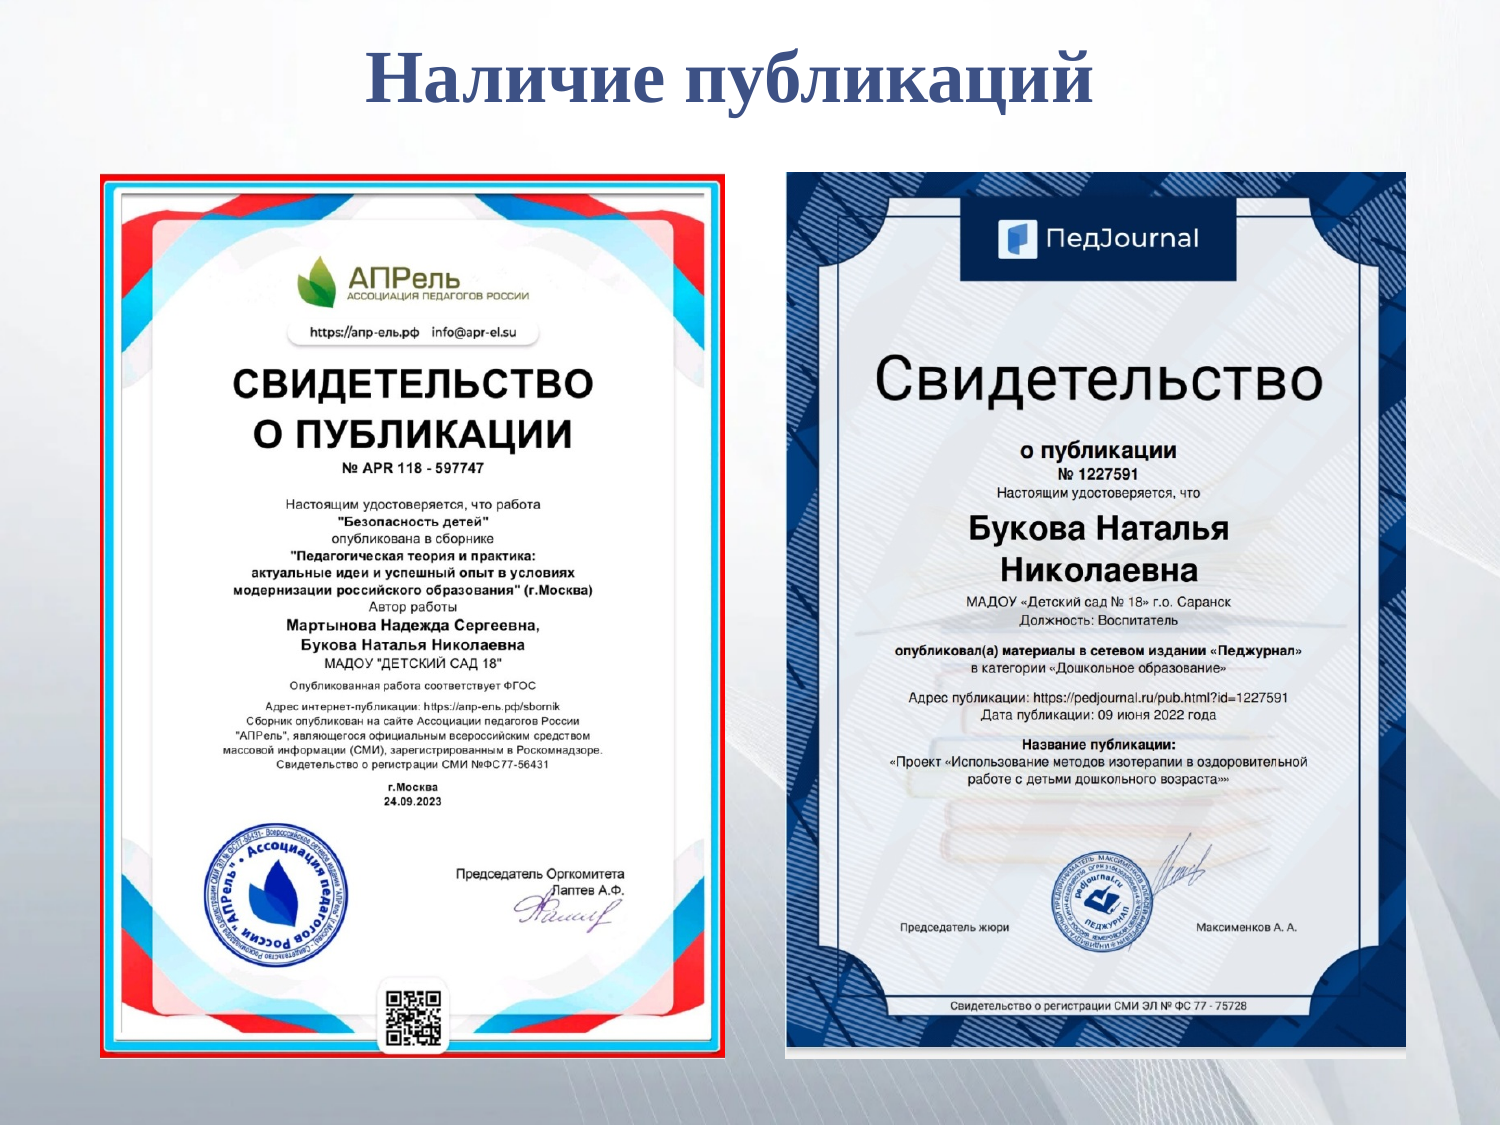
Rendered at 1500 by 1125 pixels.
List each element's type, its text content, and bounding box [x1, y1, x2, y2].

title Наличие публикаций [64, 2, 1415, 143]
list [100, 172, 726, 1059]
picture [0, 0, 1500, 1125]
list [785, 172, 1406, 1059]
